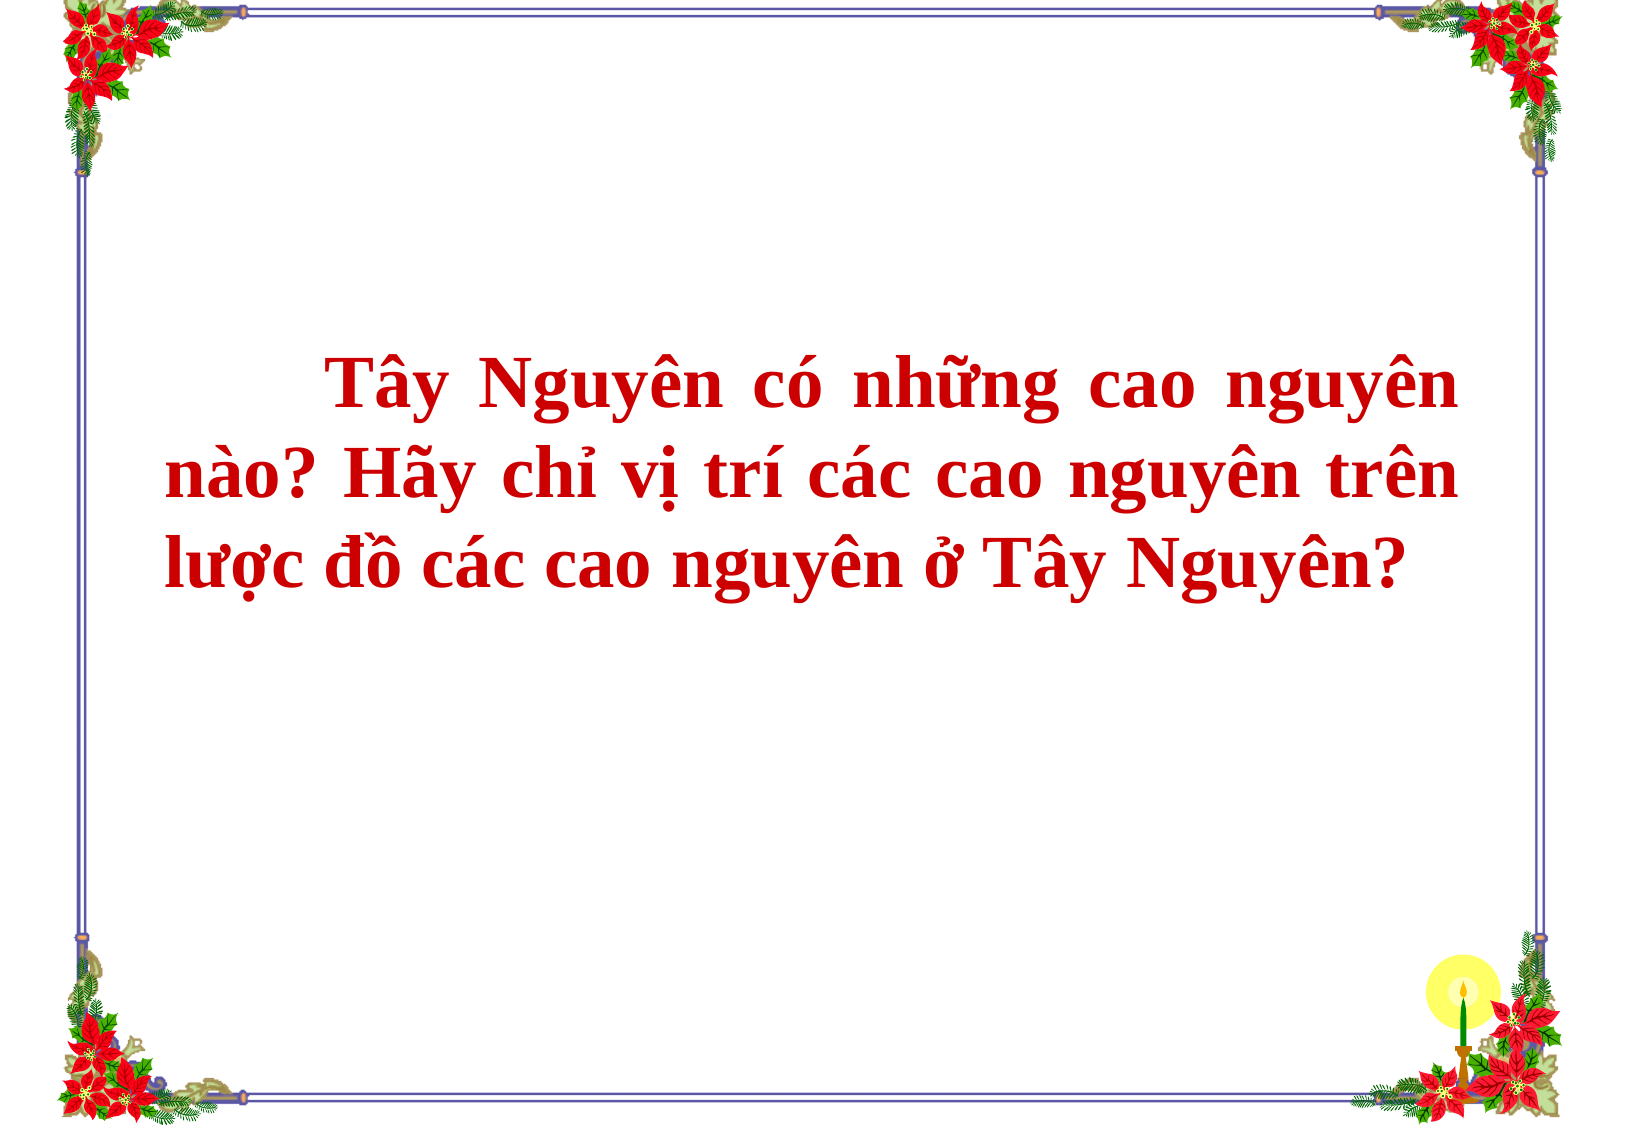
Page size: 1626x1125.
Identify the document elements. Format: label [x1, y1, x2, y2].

text_box [62, 0, 1563, 1125]
